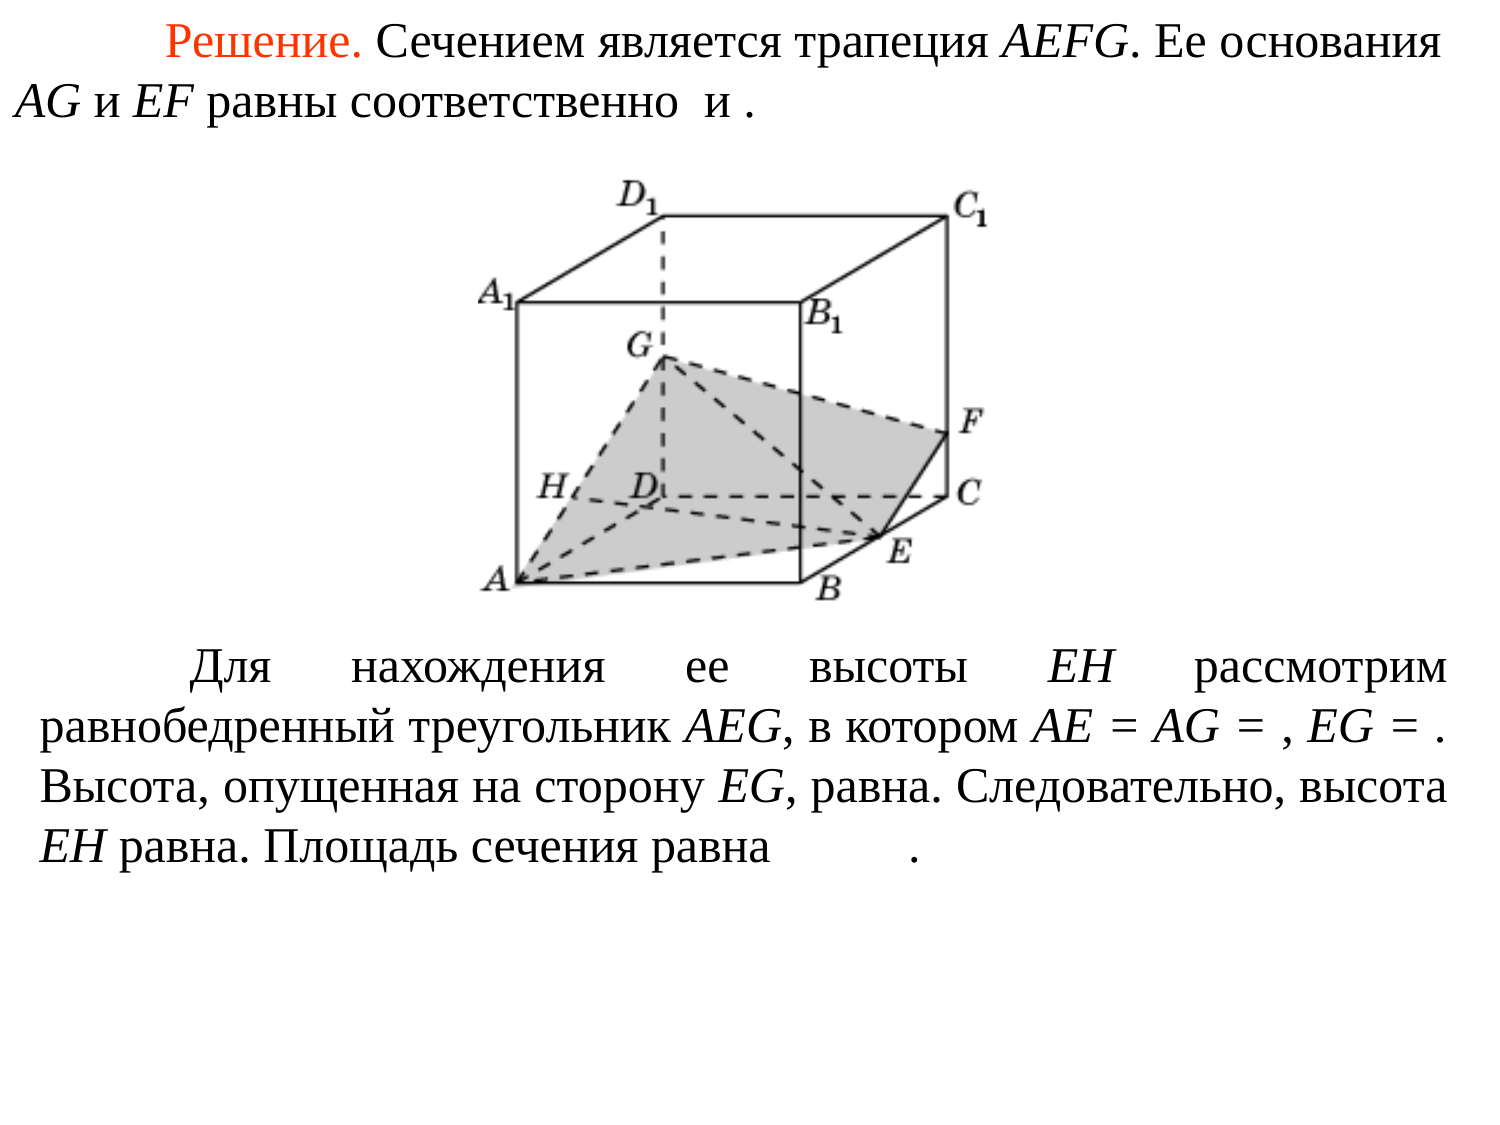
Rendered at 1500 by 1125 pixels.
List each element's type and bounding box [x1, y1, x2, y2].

picture [478, 174, 992, 611]
